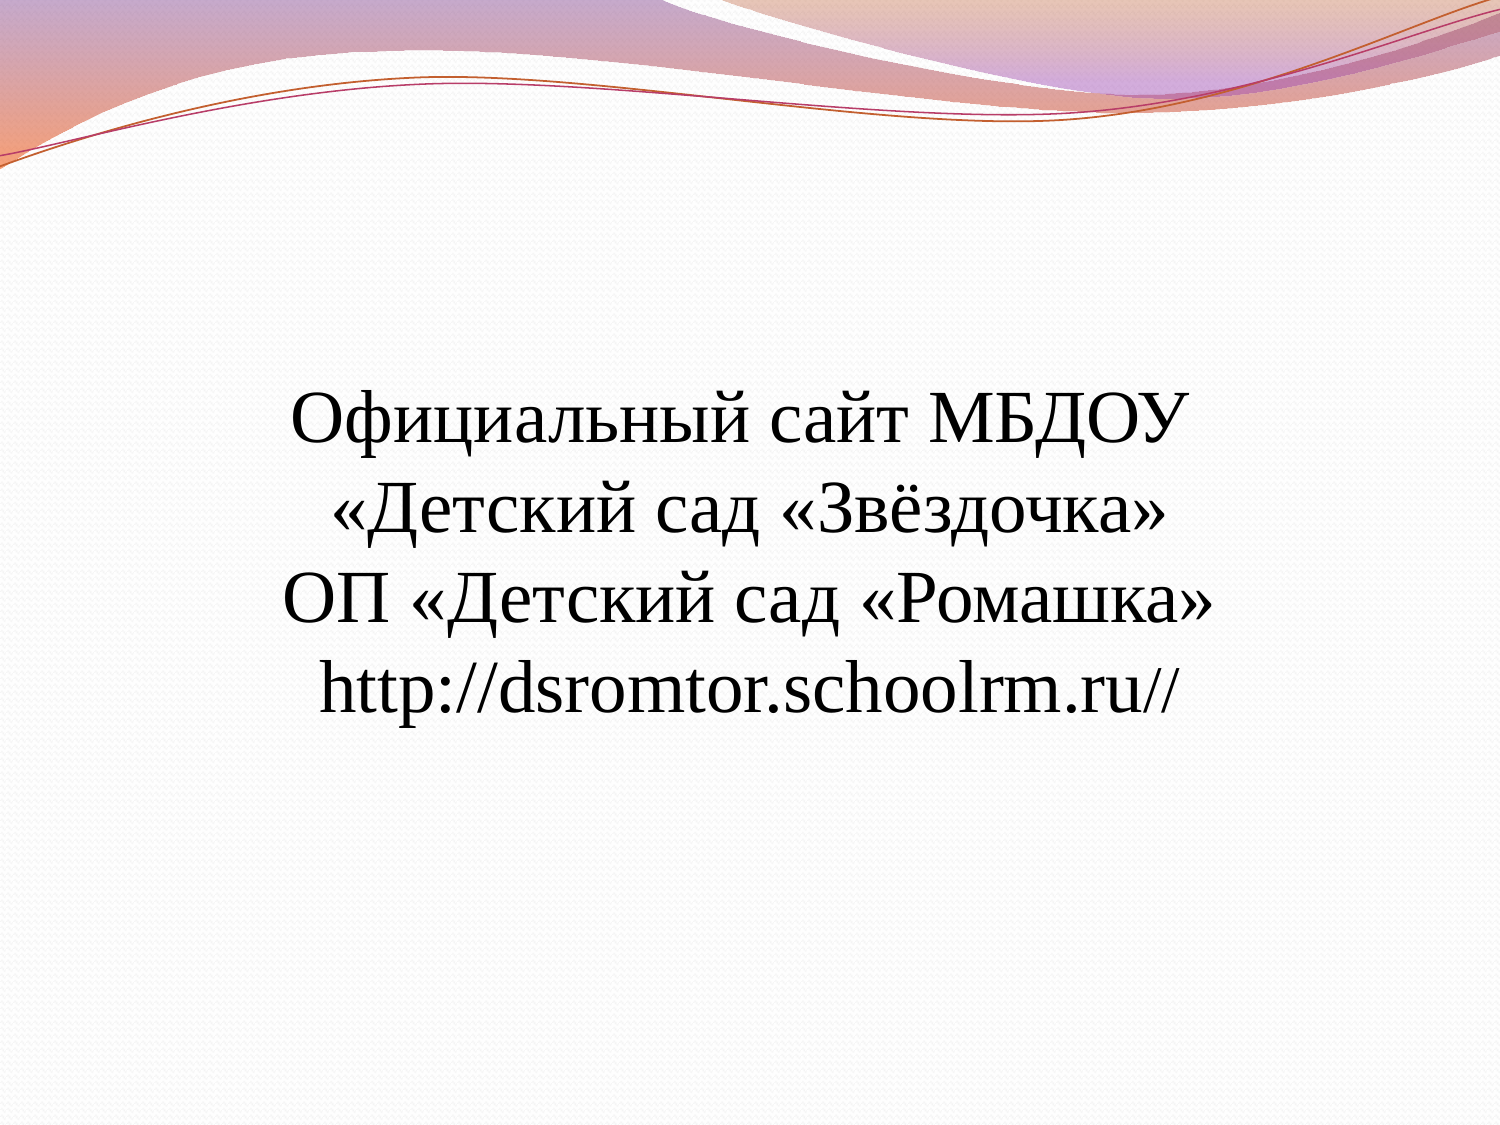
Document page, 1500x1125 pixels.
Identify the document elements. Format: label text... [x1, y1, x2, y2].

title Официальный сайт МБДОУ «Детский сад «Звёздочка» ОП «Детский сад «Ромашка» http://dsromtor.schoolrm.ru// [74, 115, 1426, 729]
